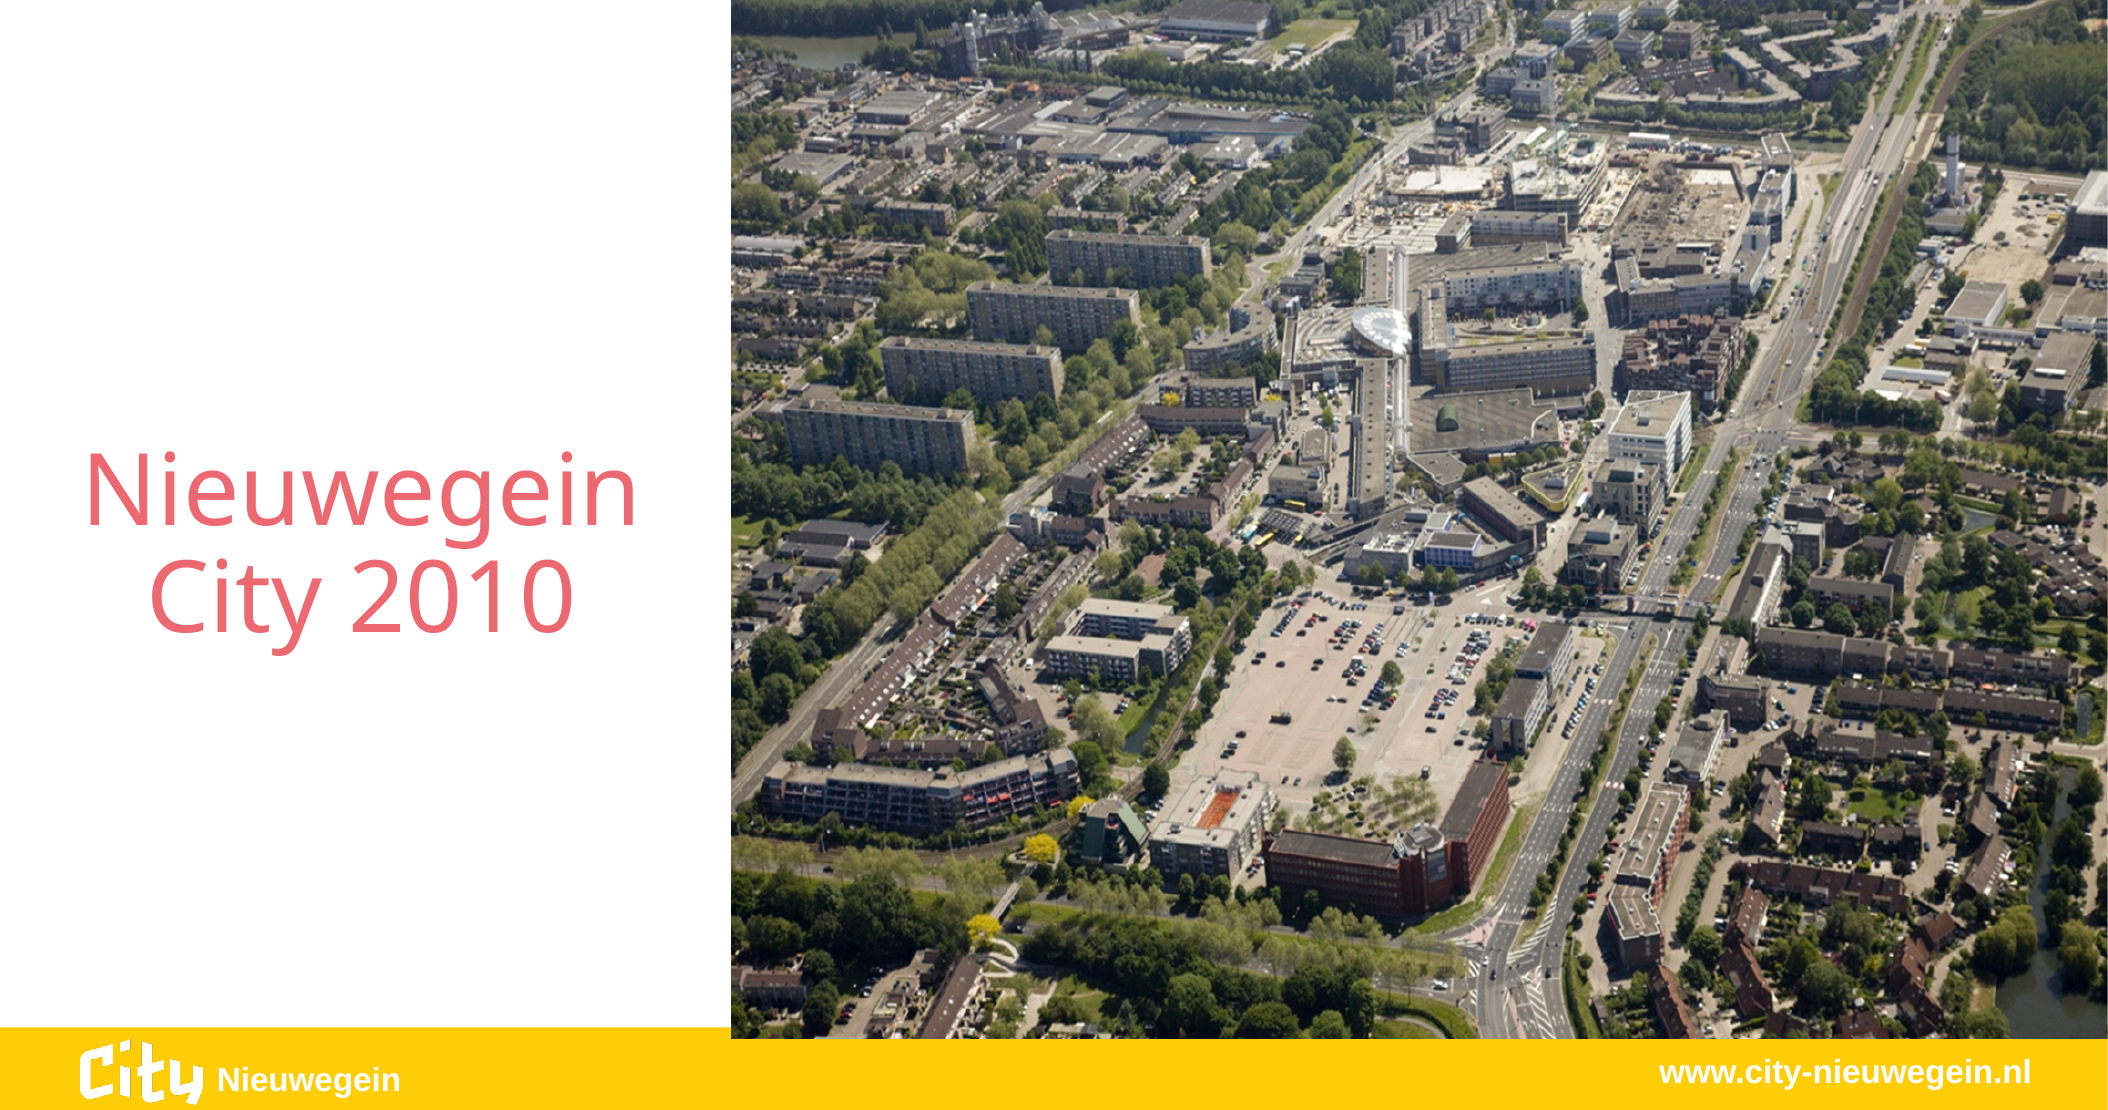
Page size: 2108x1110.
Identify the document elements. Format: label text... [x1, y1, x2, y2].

picture [80, 1039, 203, 1105]
picture [730, 0, 2108, 1039]
text_box Nieuwegein City 2010 [0, 431, 724, 633]
